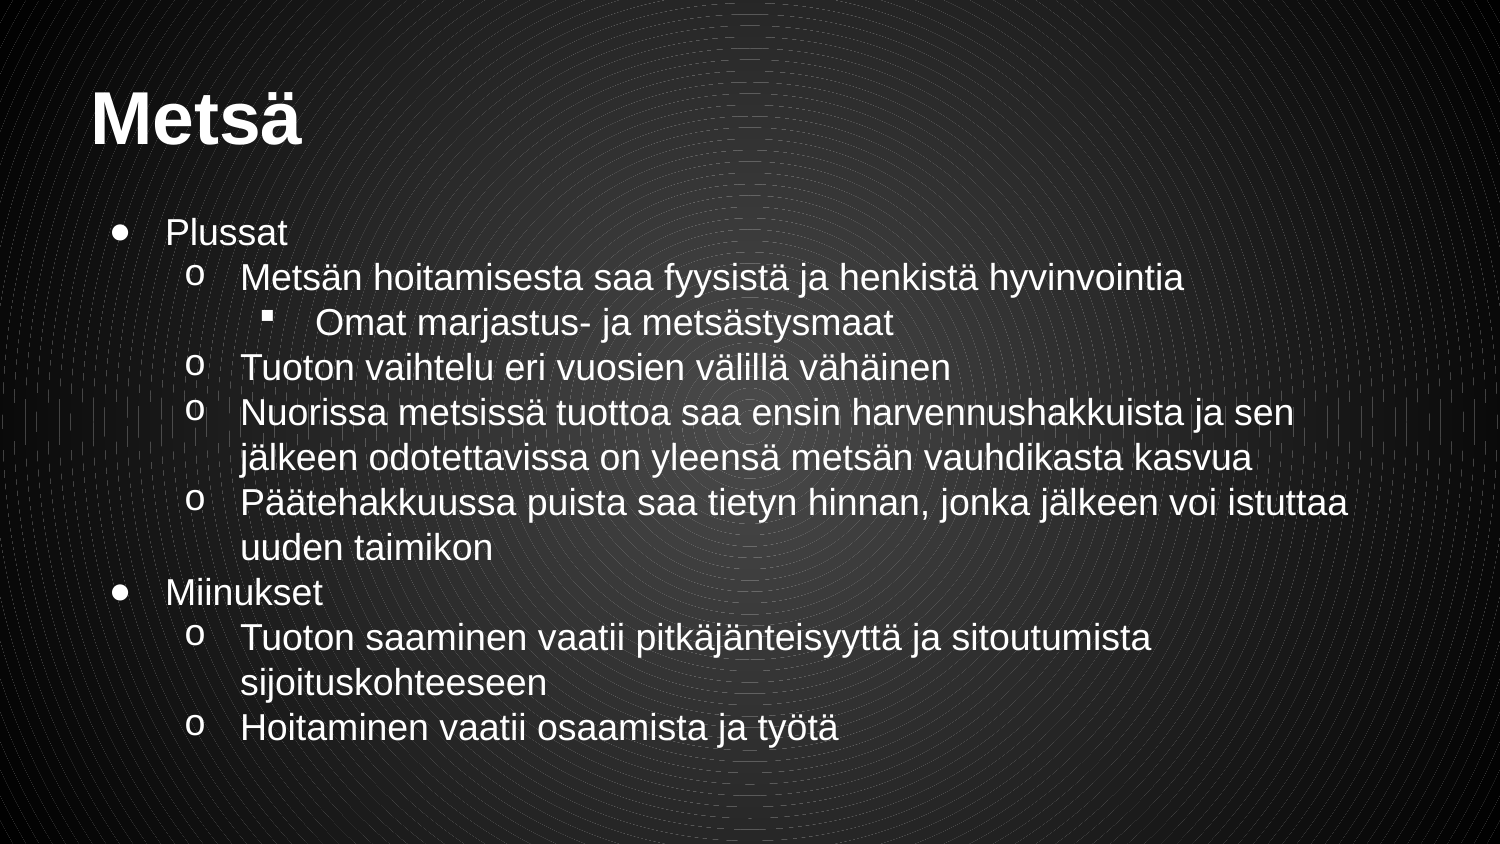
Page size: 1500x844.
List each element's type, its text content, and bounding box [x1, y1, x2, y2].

title Metsä [75, 33, 1425, 175]
list Plussat Metsän hoitamisesta saa fyysistä ja henkistä hyvinvointia Omat marjastus- ja metsästysmaat Tuoton vaihtelu eri vuosien välillä vähäinen Nuorissa metsissä tuottoa saa ensin harvennushakkuista ja sen jälkeen odotettavissa on yleensä metsän vauhdikasta kasvua Päätehakkuussa puista saa tietyn hinnan, jonka jälkeen voi istuttaa uuden taimikon Miinukset Tuoton saaminen vaatii pitkäjänteisyyttä ja sitoutumista sijoituskohteeseen Hoitaminen vaatii osaamista ja työtä [75, 192, 1425, 804]
